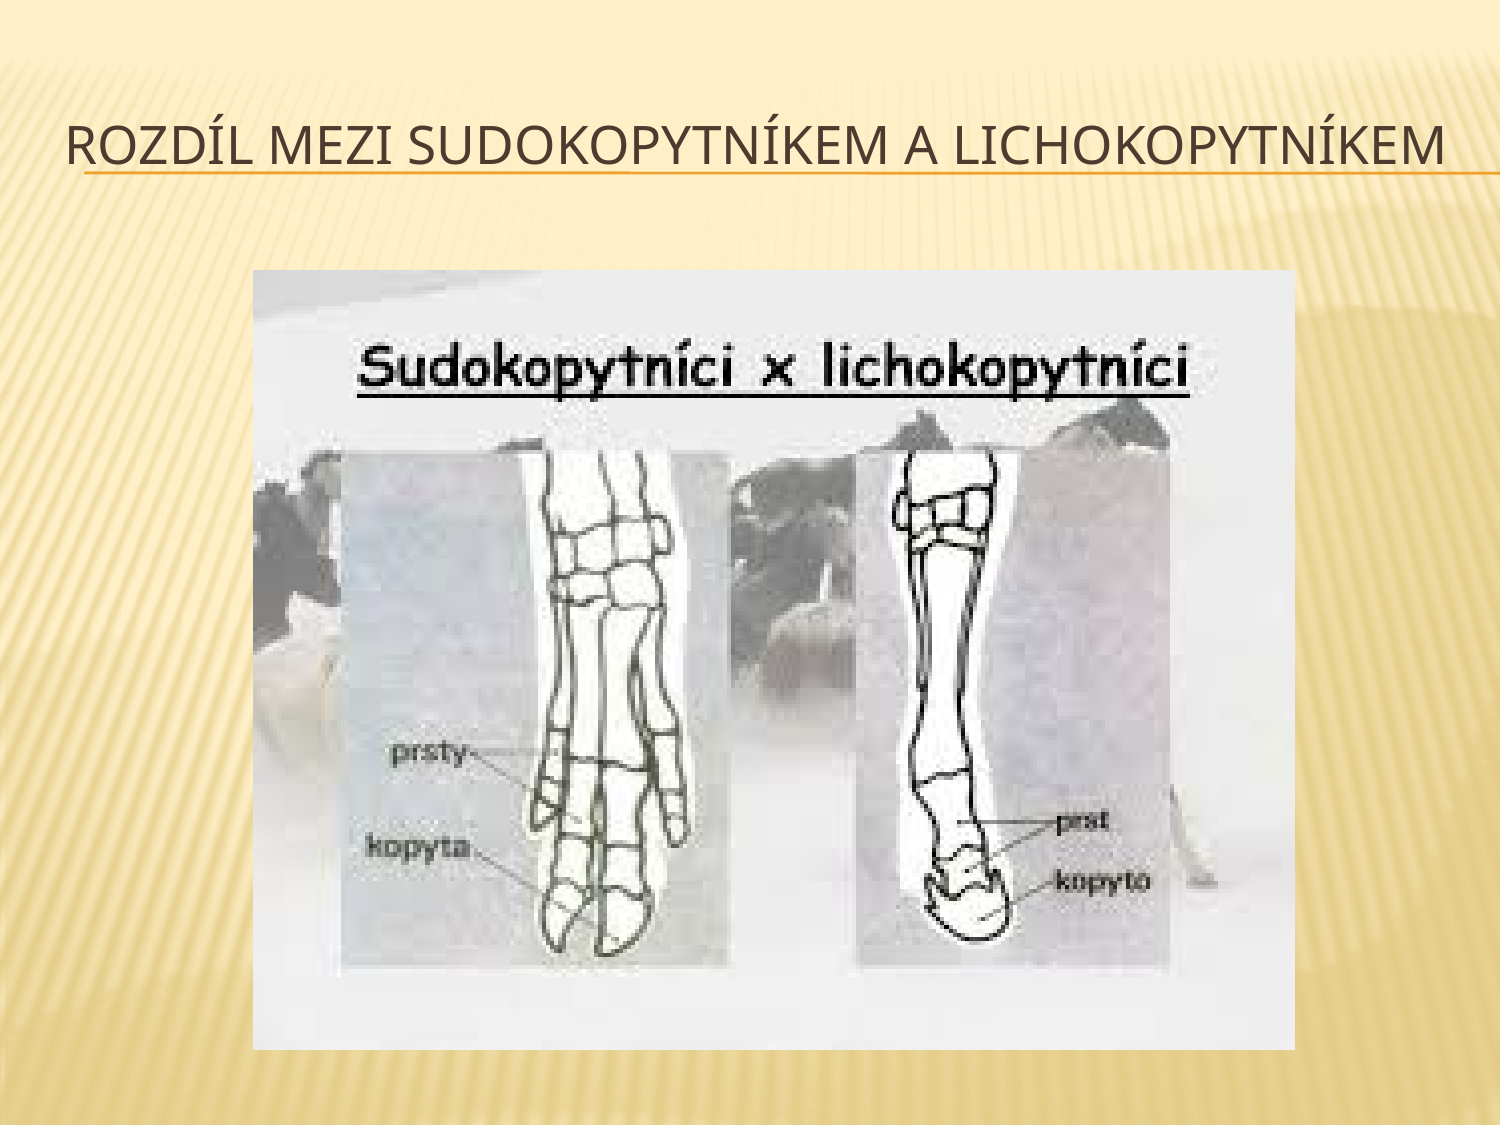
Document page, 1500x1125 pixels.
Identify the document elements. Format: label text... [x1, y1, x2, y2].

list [253, 269, 1296, 1051]
title Rozdíl mezi sudokopytníkem a lichokopytníkem [50, 75, 1500, 213]
